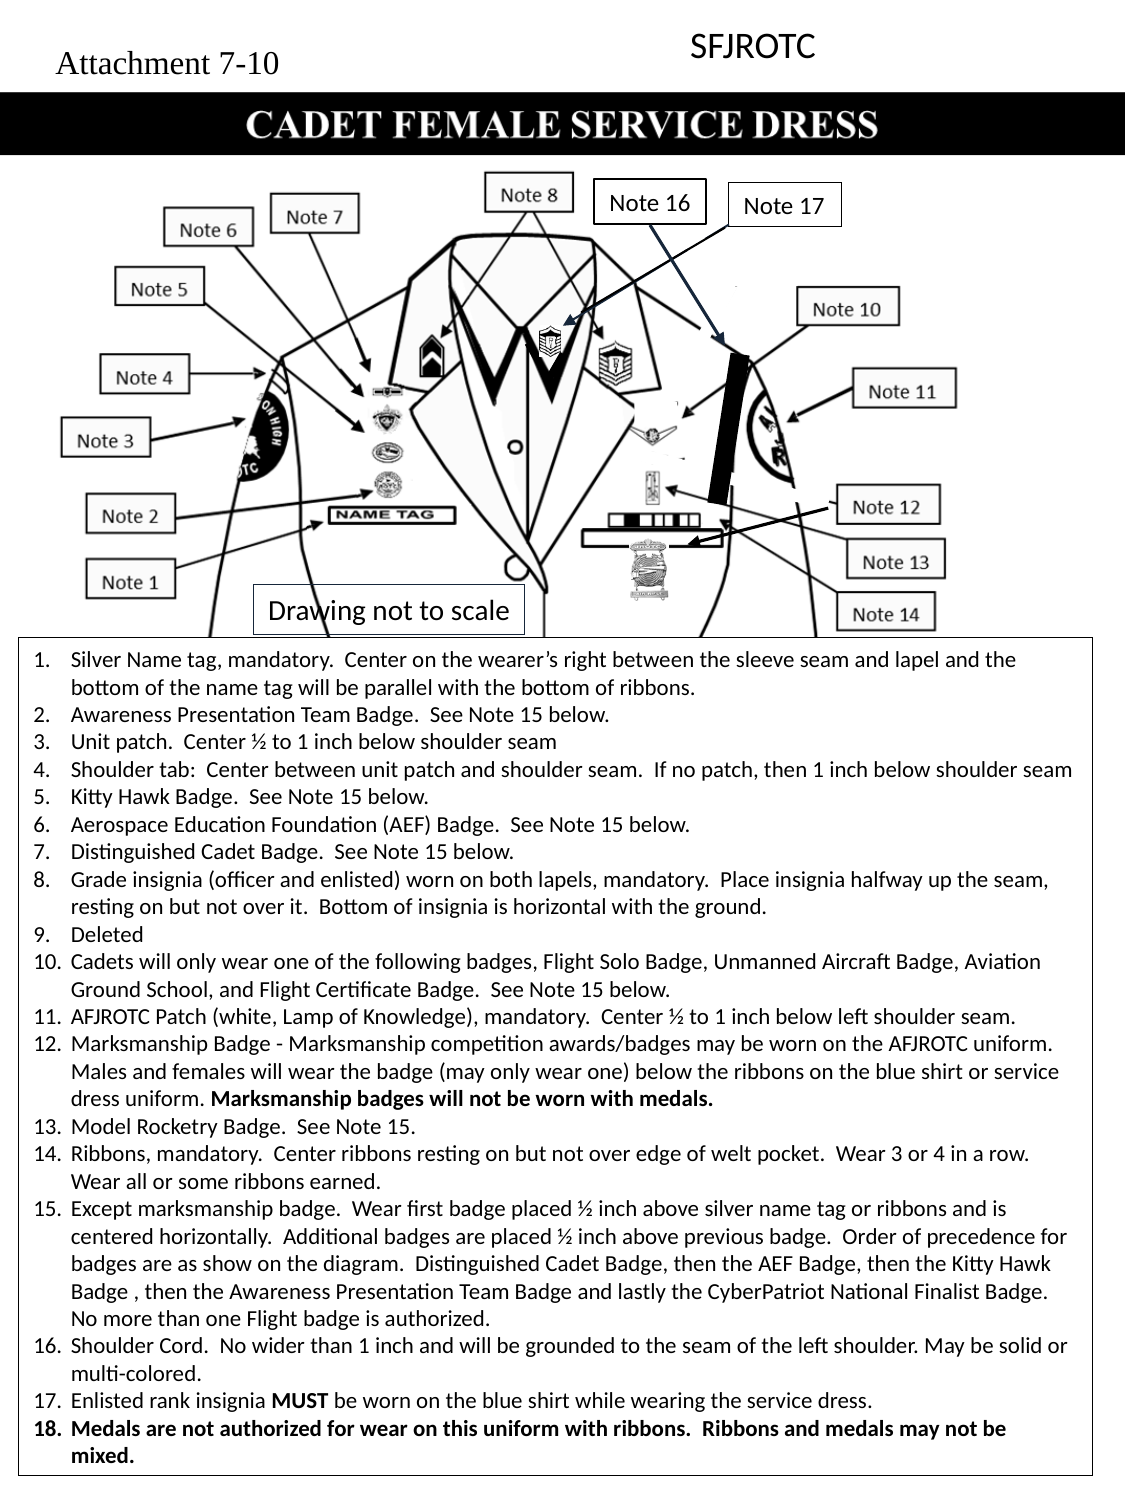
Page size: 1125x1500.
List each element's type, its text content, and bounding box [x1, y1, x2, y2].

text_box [562, 224, 644, 326]
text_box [634, 453, 711, 505]
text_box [716, 353, 741, 505]
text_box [580, 227, 645, 313]
text_box Silver Name tag, mandatory. Center on the wearer’s right between the sleeve seam and lapel and the bottom of the name tag will be parallel with the bottom of ribbons. Awareness Presentation Team Badge. See Note 15 below. Unit patch. Center ½ to 1 inch below shoulder seam Shoulder tab: Center between unit patch and shoulder seam. If no patch, then 1 inch below shoulder seam Kitty Hawk Badge. See Note 15 below. Aerospace Education Foundation (AEF) Badge. See Note 15 below. Distinguished Cadet Badge. See Note 15 below. Grade insignia (officer and enlisted) worn on both lapels, mandatory. Place insignia halfway up the seam, resting on but not over it. Bottom of insignia is horizontal with the ground. Deleted Cadets will only wear one of the following badges, Flight Solo Badge, Unmanned Aircraft Badge, Aviation Ground School, and Flight Certificate Badge. See Note 15 below. AFJROTC Patch (white, Lamp of Knowledge), mandatory. Center ½ to 1 inch below left shoulder seam. Marksmanship Badge - Marksmanship competition awards/badges may be worn on the AFJROTC uniform. Males and females will wear the badge (may only wear one) below the ribbons on the blue shirt or service dress uniform. Marksmanship badges will not be worn with medals. Model Rocketry Badge. See Note 15. Ribbons, mandatory. Center ribbons resting on but not over edge of welt pocket. Wear 3 or 4 in a row. Wear all or some ribbons earned. Except marksmanship badge. Wear first badge placed ½ inch above silver name tag or ribbons and is centered horizontally. Additional badges are placed ½ inch above previous badge. Order of precedence for badges are as show on the diagram. Distinguished Cadet Badge, then the AEF Badge, then the Kitty Hawk Badge , then the Awareness Presentation Team Badge and lastly the CyberPatriot National Finalist Badge. No more than one Flight badge is authorized. Shoulder Cord. No wider than 1 inch and will be grounded to the seam of the left shoulder. May be solid or multi-colored. Enlisted rank insignia MUST be worn on the blue shirt while wearing the service dress. Medals are not authorized for wear on this uniform with ribbons. Ribbons and medals may not be mixed. [18, 1387, 1093, 1476]
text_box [676, 284, 732, 387]
text_box SFJROTC [675, 13, 999, 74]
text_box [527, 342, 549, 378]
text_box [745, 453, 829, 505]
text_box Attachment 7-10 [40, 33, 296, 85]
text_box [547, 353, 564, 380]
picture [0, 87, 1125, 1380]
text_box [687, 507, 829, 545]
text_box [649, 224, 726, 346]
